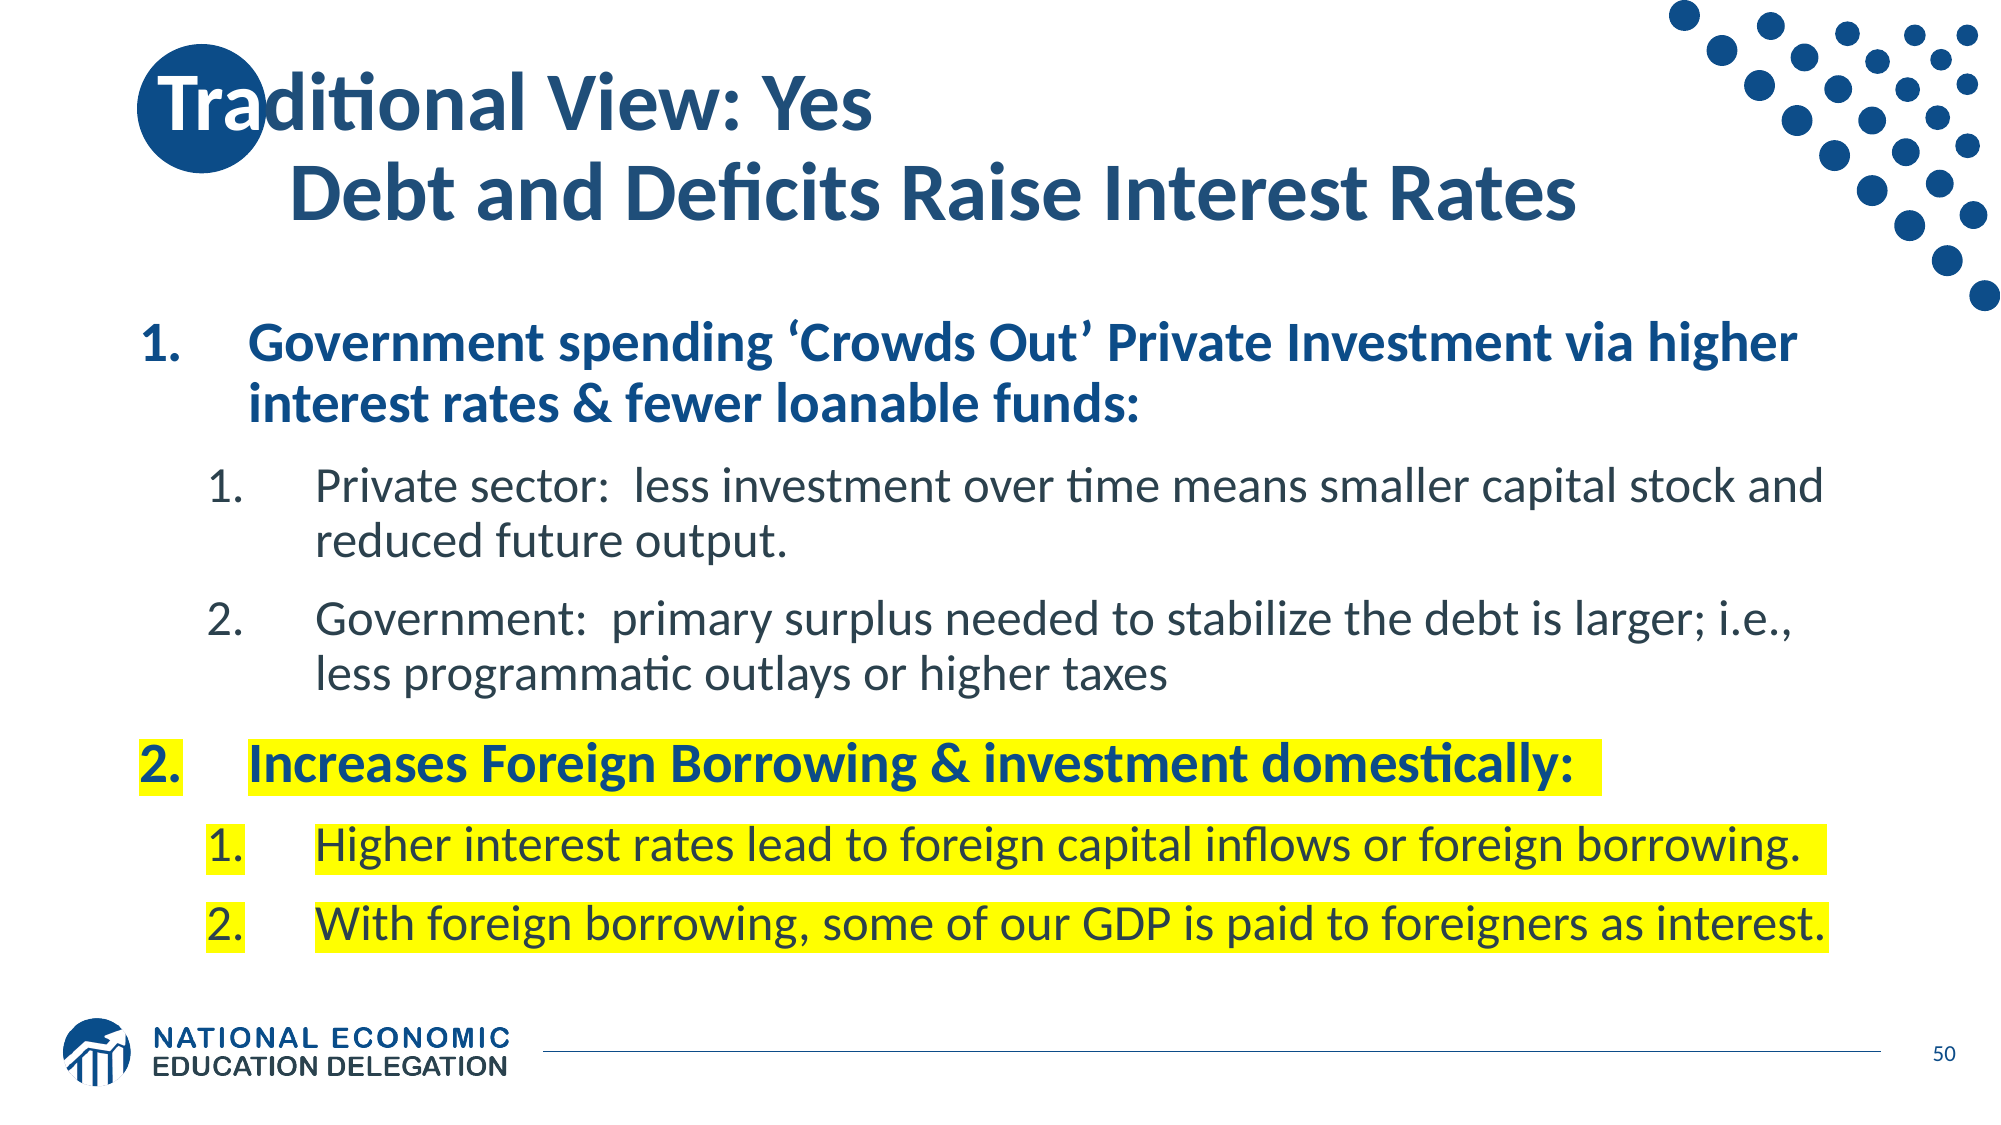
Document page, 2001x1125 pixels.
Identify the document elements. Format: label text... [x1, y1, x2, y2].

list Government spending ‘Crowds Out’ Private Investment via higher interest rates & fewer loanable funds: Private sector: less investment over time means smaller capital stock and reduced future output. Government: primary surplus needed to stabilize the debt is larger; i.e., less programmatic outlays or higher taxes Increases Foreign Borrowing & investment domestically: Higher interest rates lead to foreign capital inflows or foreign borrowing. With foreign borrowing, some of our GDP is paid to foreigners as interest. [124, 291, 1863, 1051]
title Traditional View: Yes Debt and Deficits Raise Interest Rates [124, 39, 1850, 258]
slide_number 50 [1521, 1022, 1972, 1082]
picture [55, 1013, 520, 1091]
